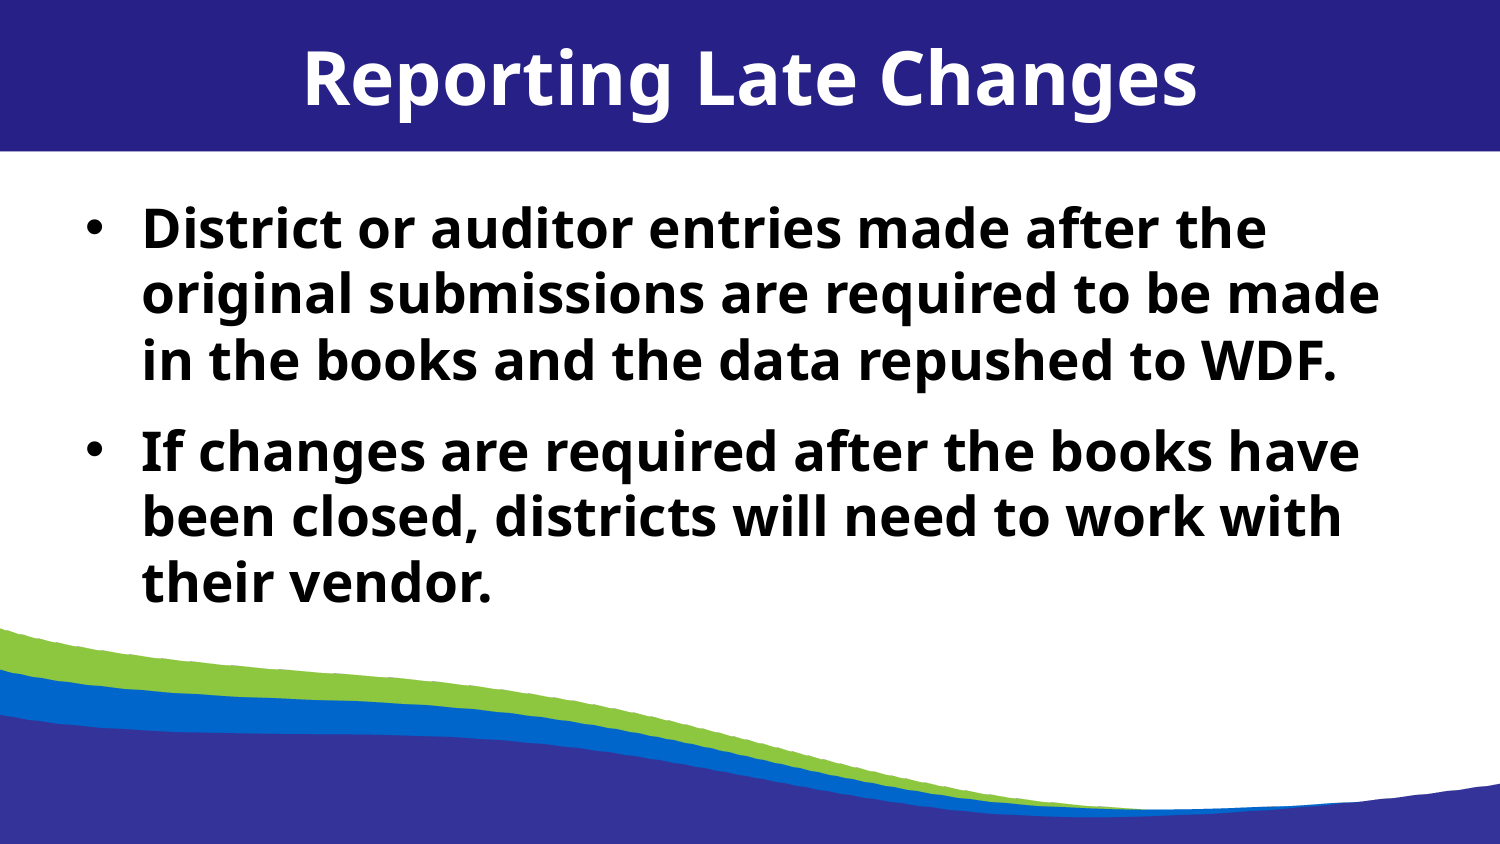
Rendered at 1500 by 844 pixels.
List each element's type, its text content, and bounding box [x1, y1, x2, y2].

list Reporting Late Changes [0, 0, 1500, 152]
list District or auditor entries made after the original submissions are required to be made in the books and the data repushed to WDF. If changes are required after the books have been closed, districts will need to work with their vendor. [70, 185, 1451, 751]
picture [0, 608, 1500, 844]
